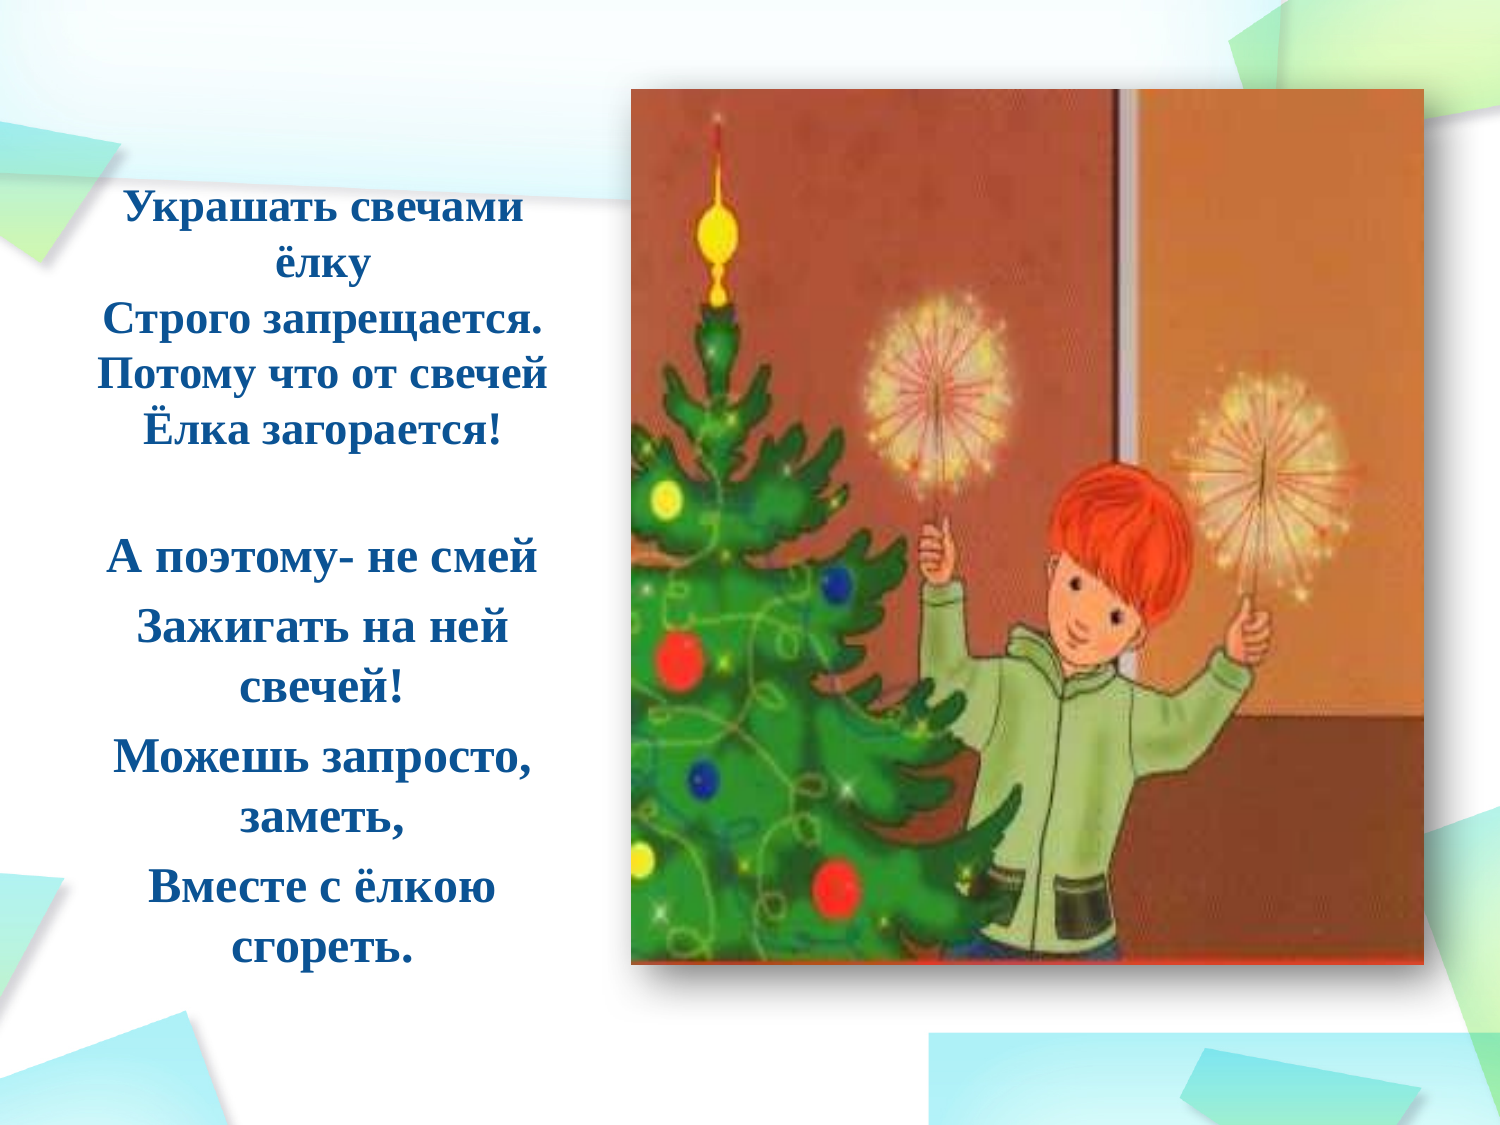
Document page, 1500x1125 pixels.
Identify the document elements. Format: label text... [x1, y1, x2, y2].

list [631, 89, 1424, 965]
picture [0, 0, 1500, 1125]
title Украшать свечами ёлку Строго запрещается. Потому что от свечей Ёлка загорается! [76, 160, 571, 504]
list А поэтому- не смей Зажигать на ней свечей! Можешь запросто, заметь, Вместе с ёлкою сгореть. [76, 515, 569, 1005]
